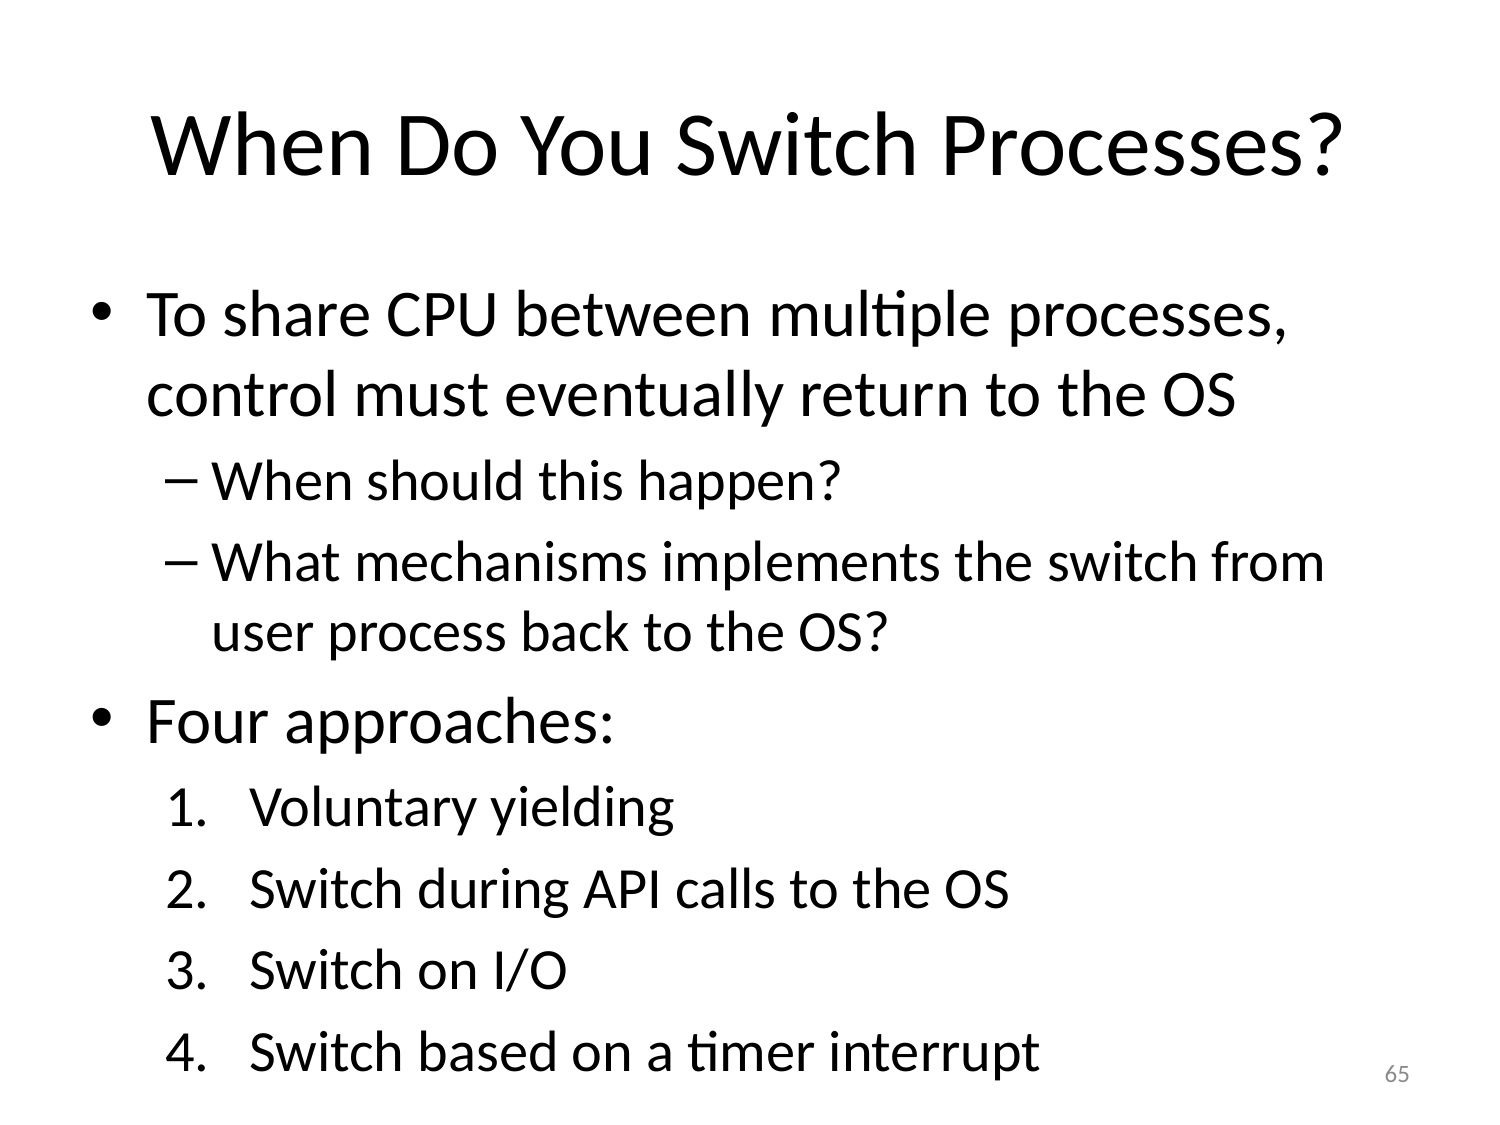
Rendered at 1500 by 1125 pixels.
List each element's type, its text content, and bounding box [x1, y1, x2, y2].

title When Do You Switch Processes? [75, 45, 1425, 233]
slide_number 65 [1074, 1042, 1425, 1103]
list To share CPU between multiple processes, control must eventually return to the OS When should this happen? What mechanisms implements the switch from user process back to the OS? Four approaches: Voluntary yielding Switch during API calls to the OS Switch on I/O Switch based on a timer interrupt [75, 262, 1425, 1091]
